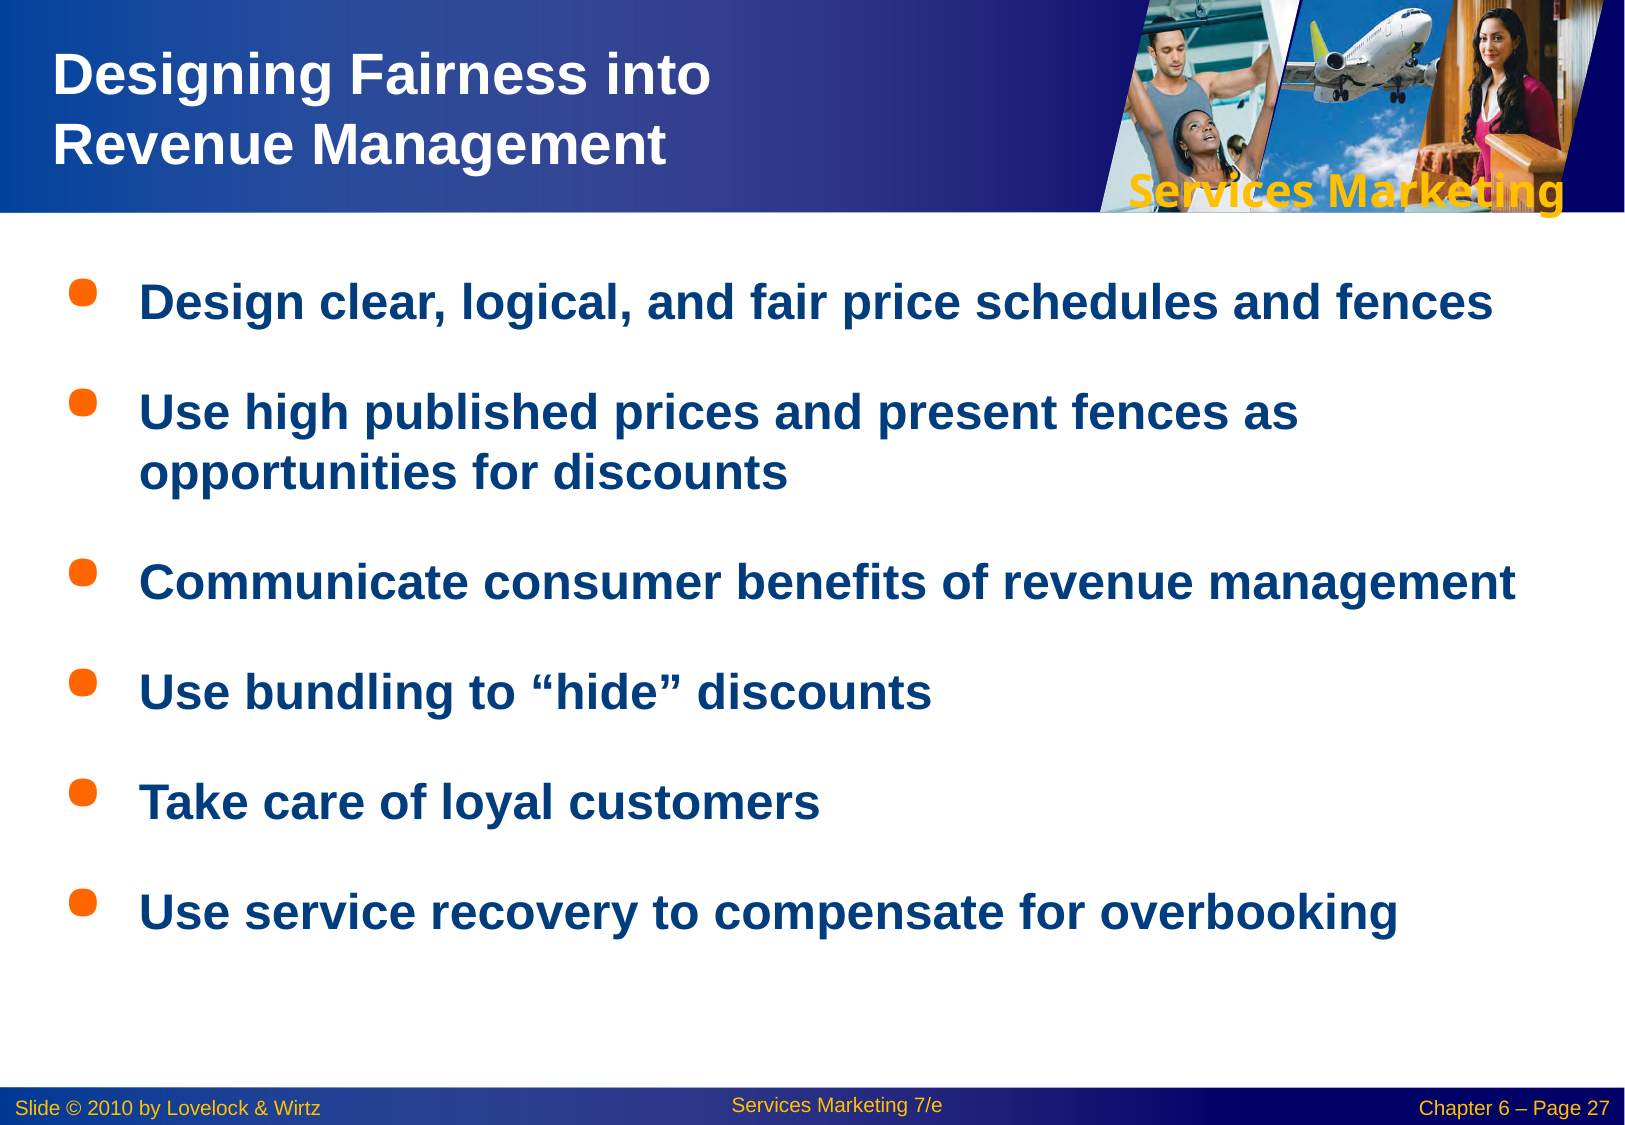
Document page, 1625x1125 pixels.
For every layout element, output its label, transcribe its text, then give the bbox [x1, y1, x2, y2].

picture [1546, 187, 1556, 202]
list Design clear, logical, and fair price schedules and fences Use high published prices and present fences as opportunities for discounts Communicate consumer benefits of revenue management Use bundling to “hide” discounts Take care of loyal customers Use service recovery to compensate for overbooking [49, 261, 1588, 1051]
picture [1100, 0, 1604, 213]
title Designing Fairness into Revenue Management [36, 37, 1088, 176]
picture [1162, 186, 1172, 192]
